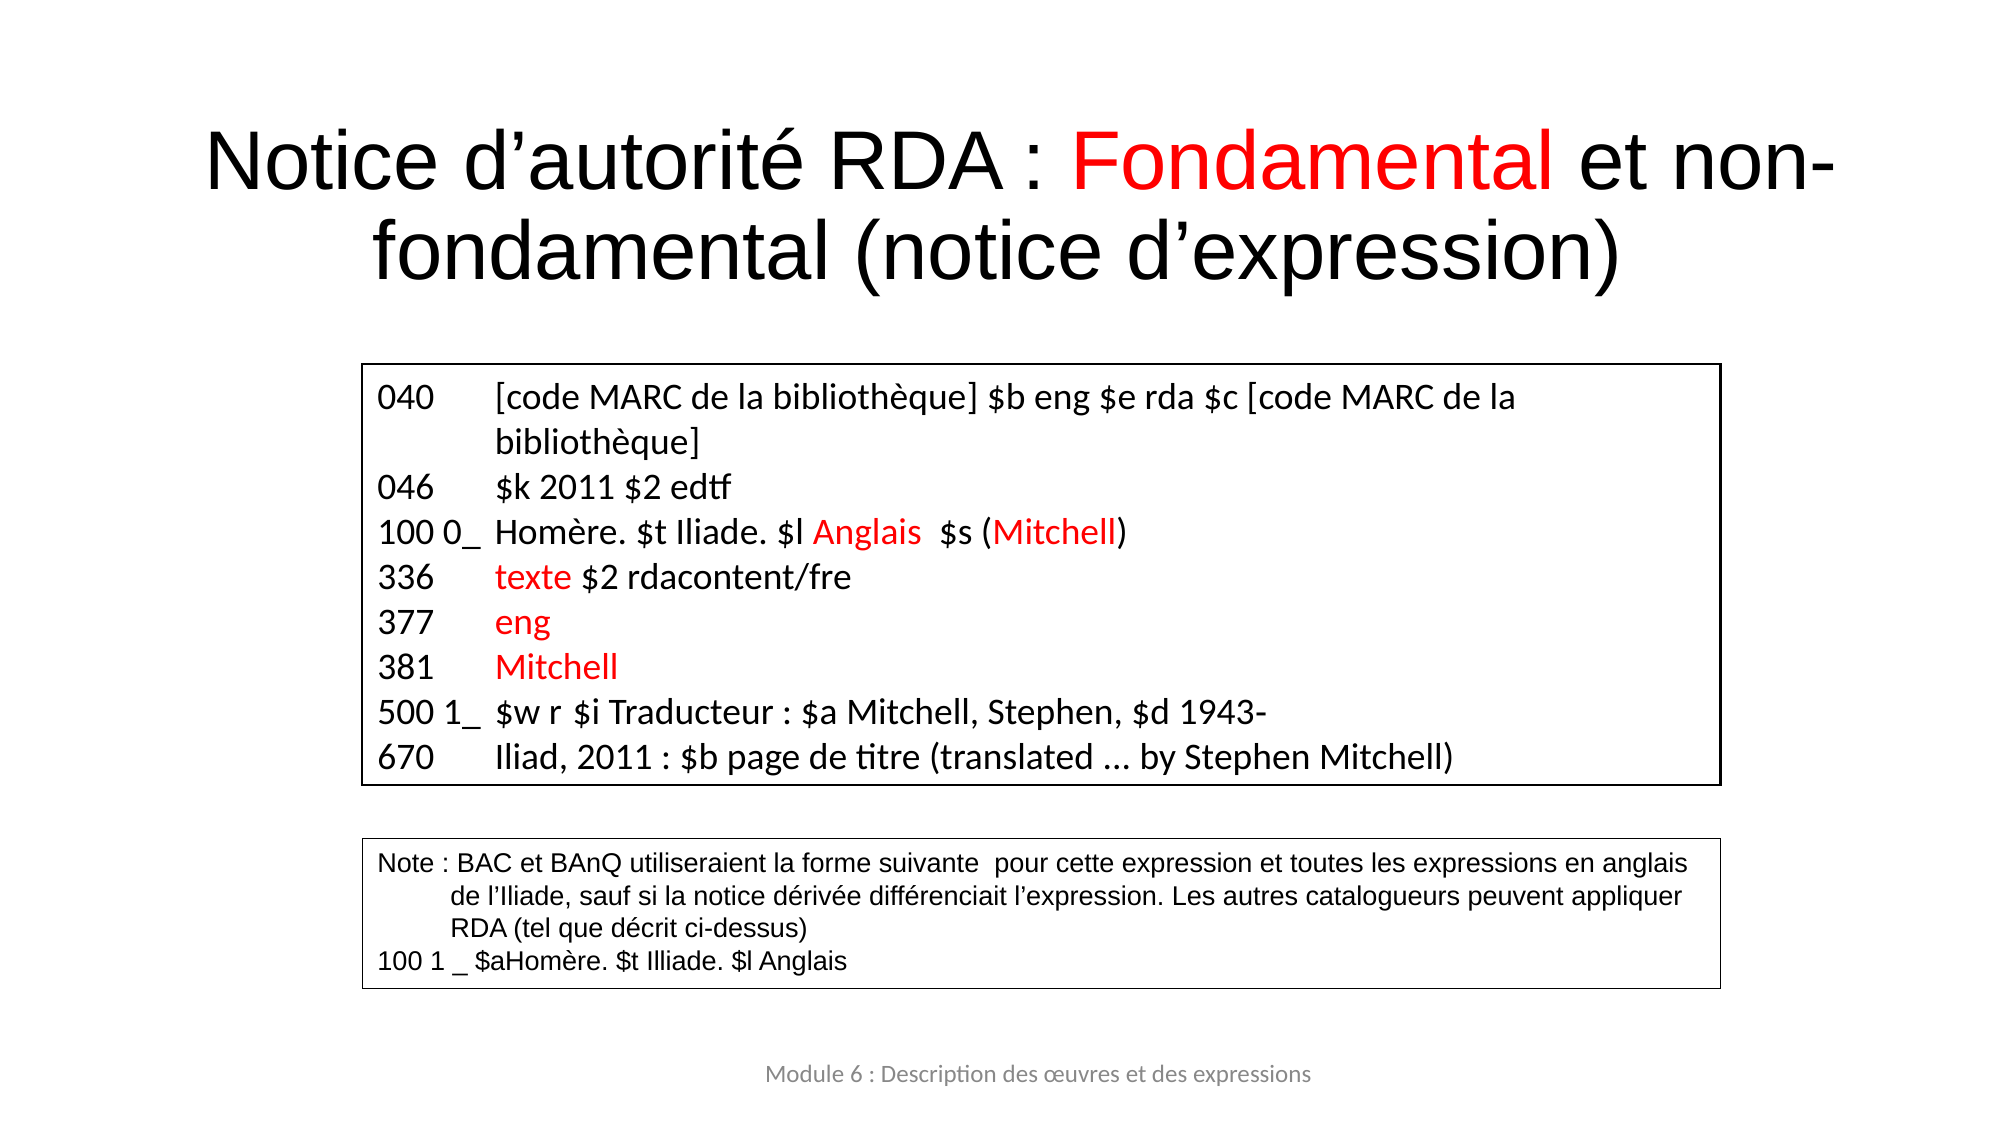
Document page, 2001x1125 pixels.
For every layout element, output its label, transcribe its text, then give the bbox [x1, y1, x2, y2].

title Notice d’autorité RDA : Fondamental et non-fondamental (notice d’expression) [137, 135, 1905, 281]
text_box 040 [code MARC de la bibliothèque] $b eng $e rda $c [code MARC de la bibliothèque] 046 $k 2011 $2 edtf 100 0_ Homère. $t Iliade. $l Anglais $s (Mitchell) 336 texte $2 rdacontent/fre 377 eng 381 Mitchell 500 1_ $w r $i Traducteur : $a Mitchell, Stephen, $d 1943‐ 670 Iliad, 2011 : $b page de titre (translated ... by Stephen Mitchell) [362, 363, 1721, 785]
footer Module 6 : Description des œuvres et des expressions [701, 1042, 1377, 1103]
text_box Note : BAC et BAnQ utiliseraient la forme suivante pour cette expression et toutes les expressions en anglais de l’Iliade, sauf si la notice dérivée différenciait l’expression. Les autres catalogueurs peuvent appliquer RDA (tel que décrit ci-dessus) 100 1 _ $aHomère. $t Illiade. $l Anglais [362, 838, 1721, 989]
